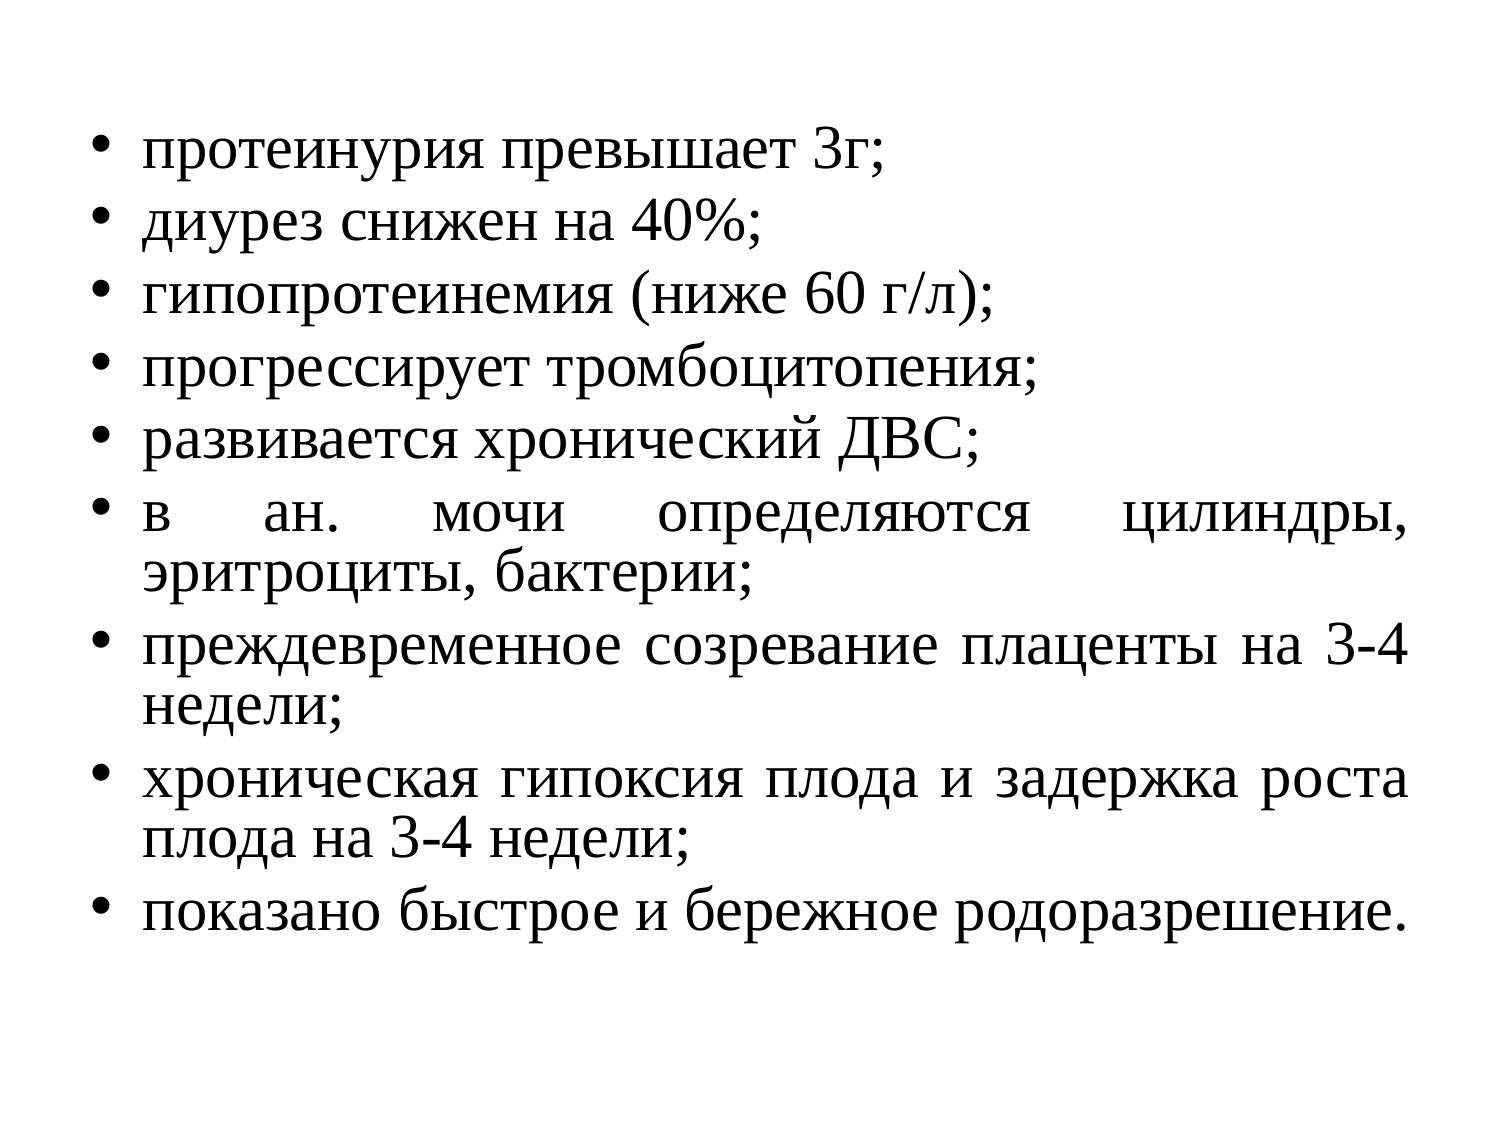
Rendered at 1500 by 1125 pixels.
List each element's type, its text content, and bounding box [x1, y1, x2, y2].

list протеинурия превышает 3г; диурез снижен на 40%; гипопротеинемия (ниже 60 г/л); прогрессирует тромбоцитопения; развивается хронический ДВС; в ан. мочи определяются цилиндры, эритроциты, бактерии; преждевременное созревание плаценты на 3-4 недели; хроническая гипоксия плода и задержка роста плода на 3-4 недели; показано быстрое и бережное родоразрешение. [75, 112, 1425, 1005]
